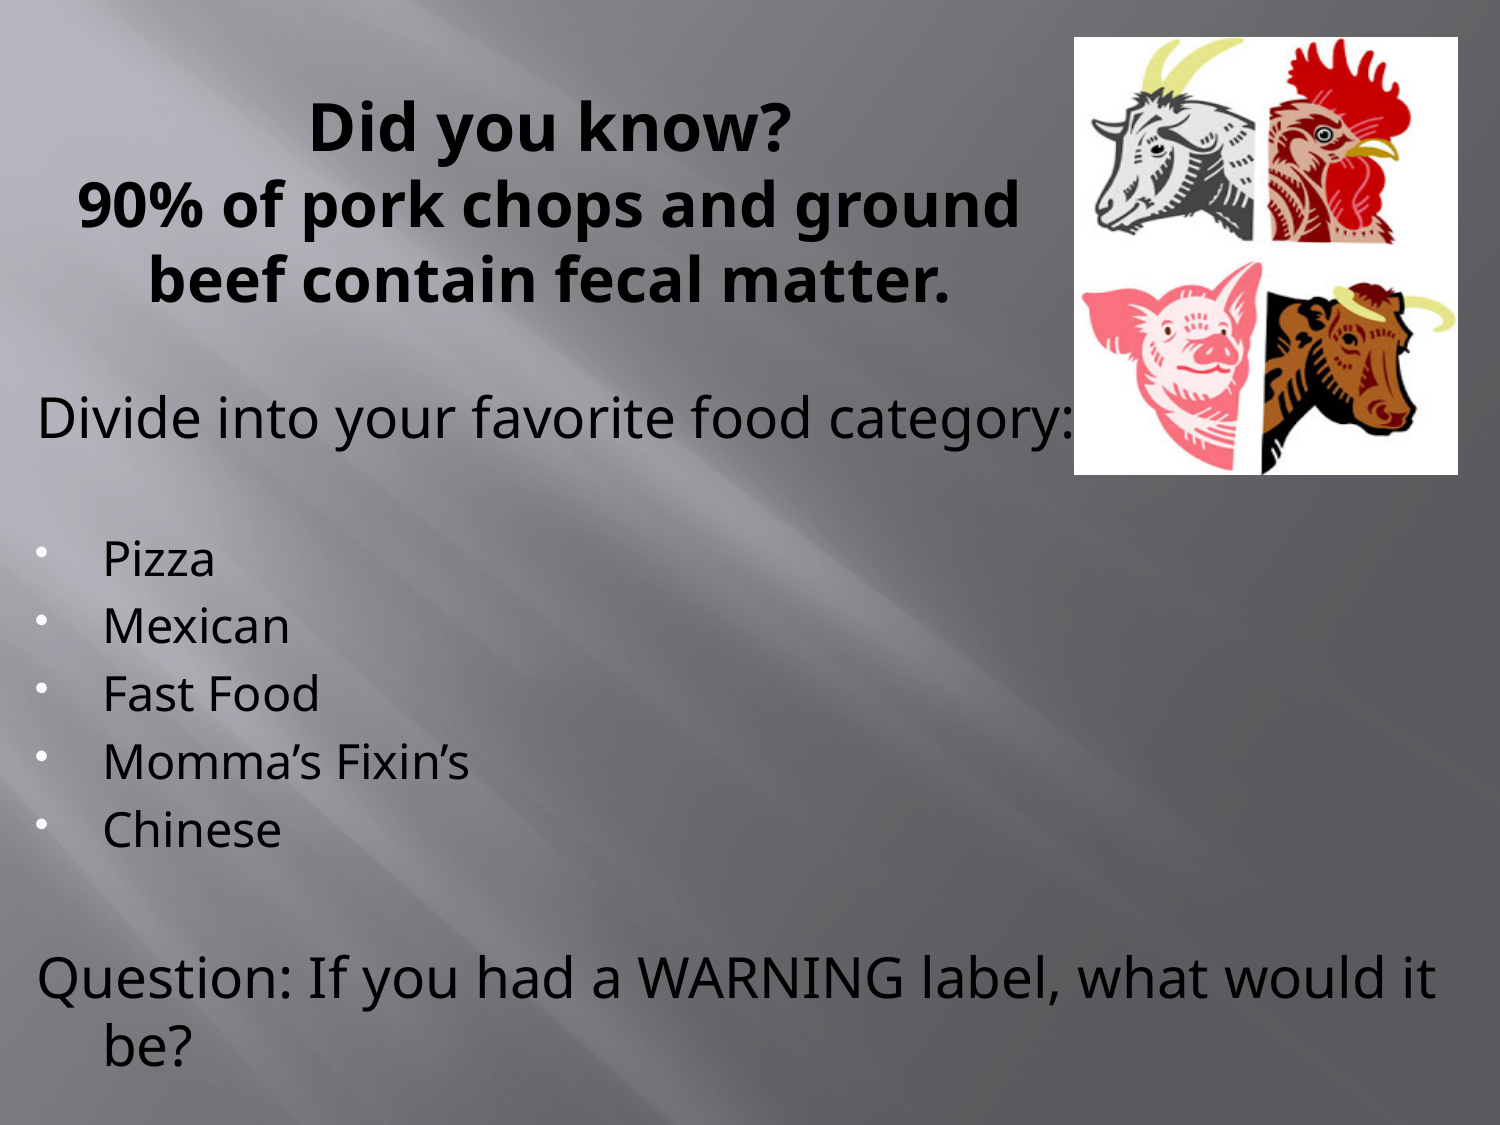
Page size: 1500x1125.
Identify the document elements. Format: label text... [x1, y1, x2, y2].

list Divide into your favorite food category: Pizza Mexican Fast Food Momma’s Fixin’s Chinese Question: If you had a WARNING label, what would it be? [0, 375, 1500, 1088]
picture [1074, 37, 1458, 476]
title Did you know? 90% of pork chops and ground beef contain fecal matter. [62, 0, 1038, 375]
